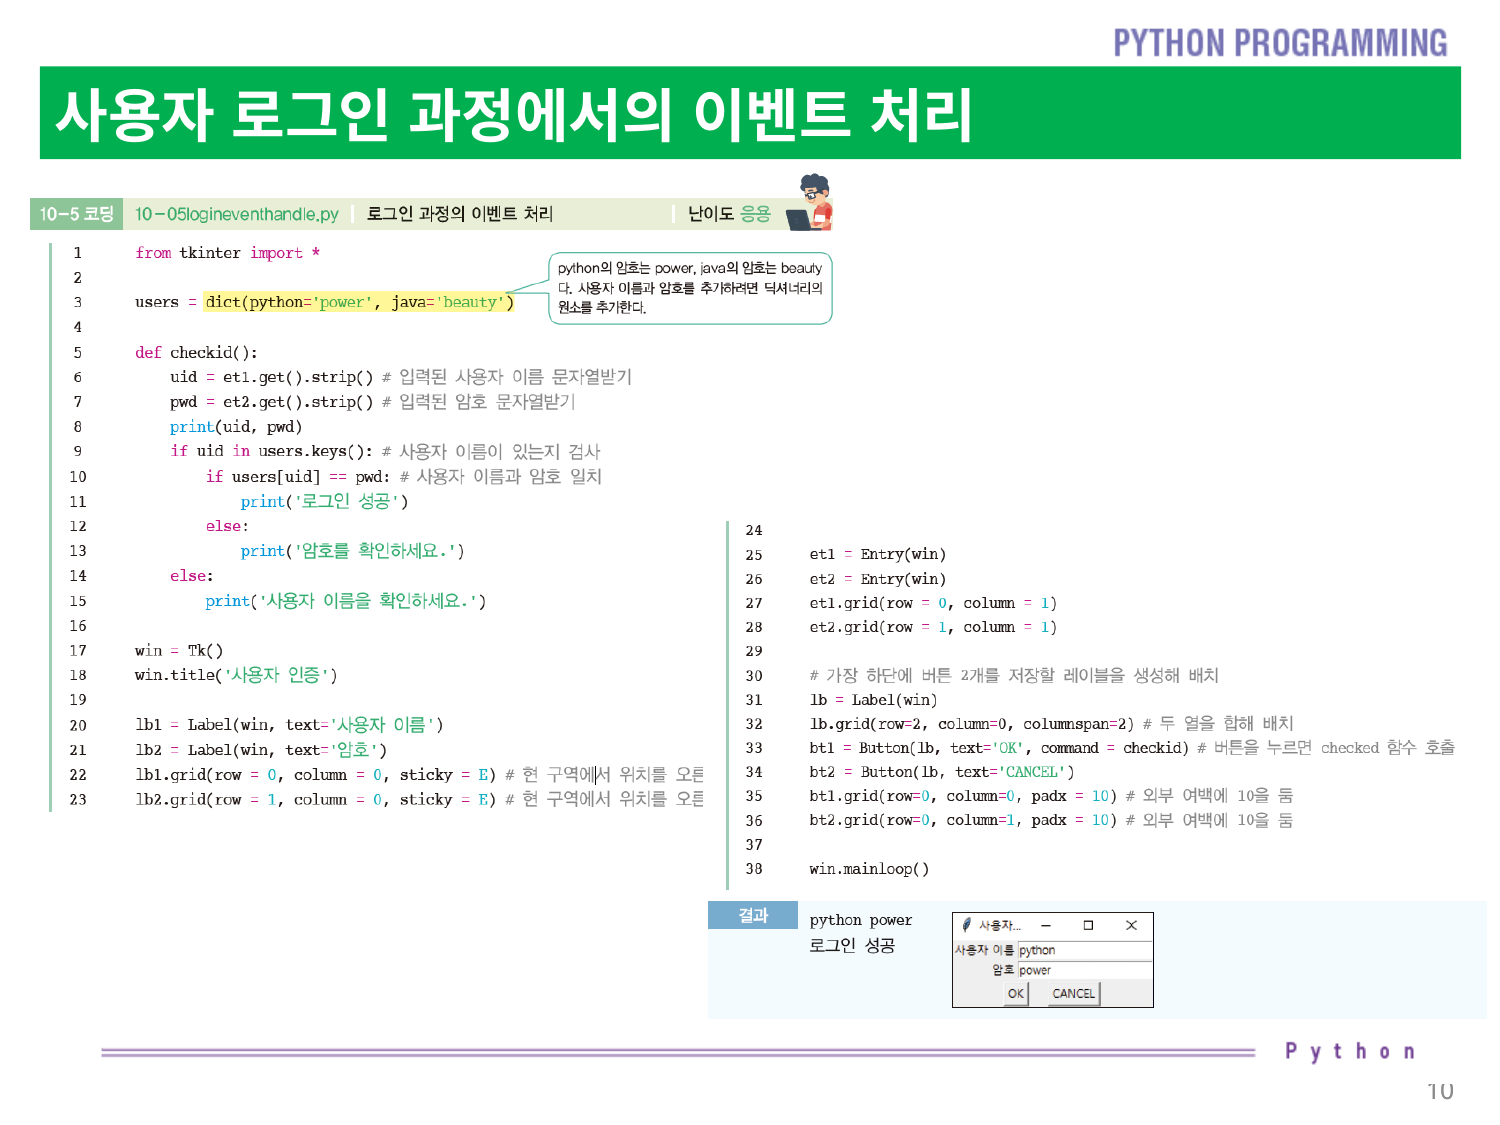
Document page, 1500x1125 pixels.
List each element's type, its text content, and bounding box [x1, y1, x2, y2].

title 사용자 로그인 과정에서의 이벤트 처리 [39, 76, 1444, 152]
picture [1106, 13, 1462, 66]
slide_number 10 [1119, 1071, 1470, 1112]
picture [18, 164, 1489, 1084]
